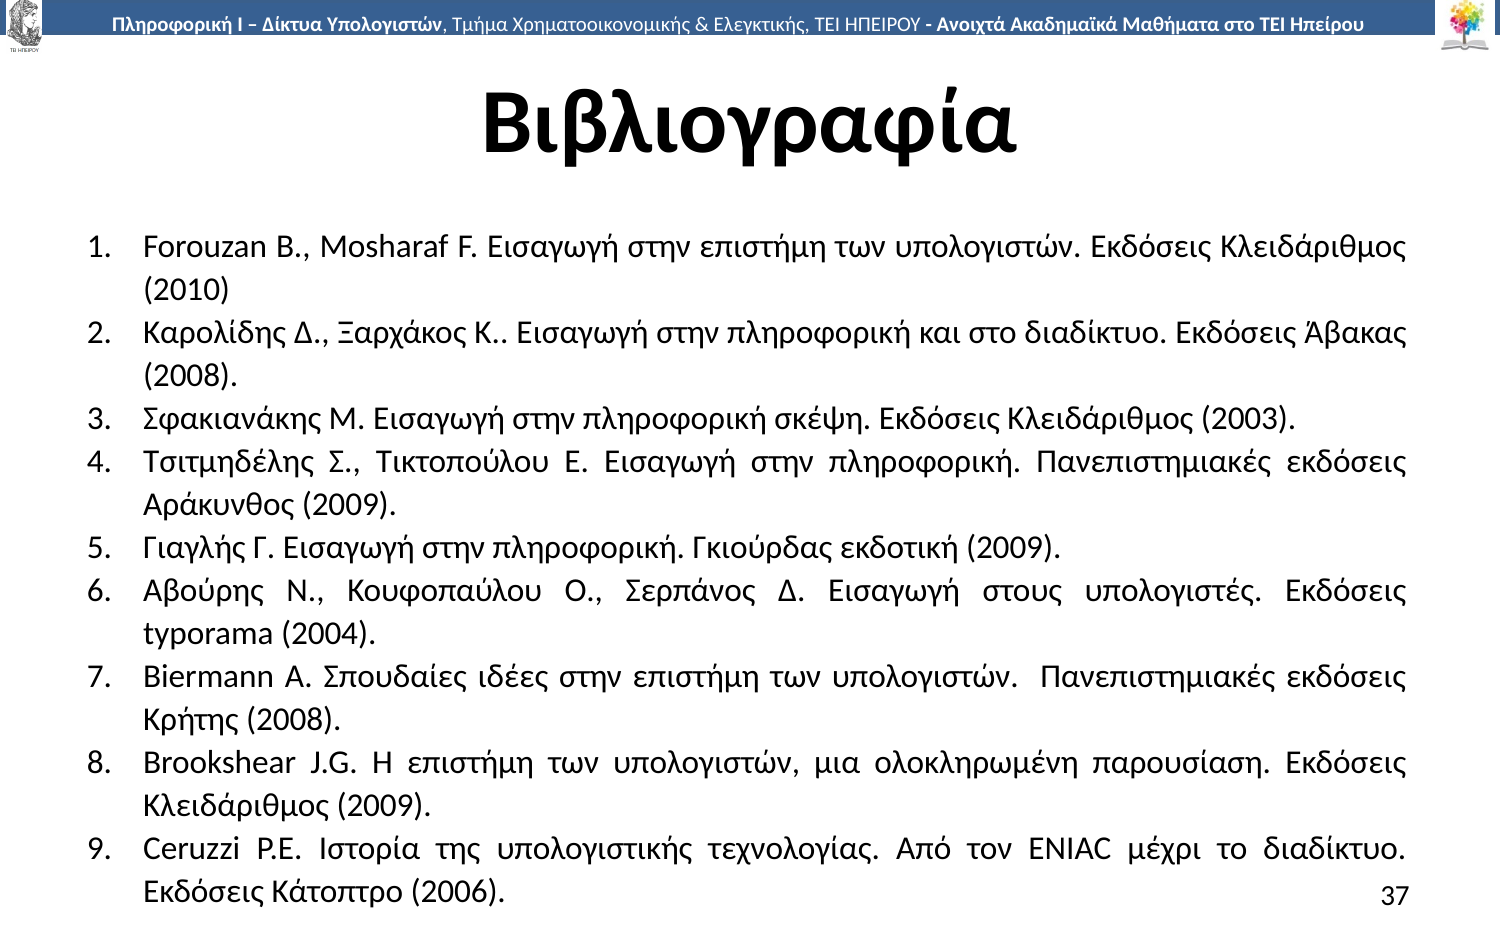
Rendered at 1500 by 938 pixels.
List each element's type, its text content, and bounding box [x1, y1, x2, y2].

title Βιβλιογραφία [75, 37, 1425, 194]
picture [6, 0, 42, 54]
picture [1435, 0, 1495, 52]
list Forouzan B., Mosharaf F. Εισαγωγή στην επιστήμη των υπολογιστών. Εκδόσεις Κλειδάριθμος (2010) Καρολίδης Δ., Ξαρχάκος Κ.. Εισαγωγή στην πληροφορική και στο διαδίκτυο. Εκδόσεις Άβακας (2008). Σφακιανάκης Μ. Εισαγωγή στην πληροφορική σκέψη. Εκδόσεις Κλειδάριθμος (2003). Τσιτμηδέλης Σ., Τικτοπούλου Ε. Εισαγωγή στην πληροφορική. Πανεπιστημιακές εκδόσεις Αράκυνθος (2009). Γιαγλής Γ. Εισαγωγή στην πληροφορική. Γκιούρδας εκδοτική (2009). Αβούρης Ν., Κουφοπαύλου Ο., Σερπάνος Δ. Εισαγωγή στους υπολογιστές. Εκδόσεις typorama (2004). Biermann A. Σπουδαίες ιδέες στην επιστήμη των υπολογιστών. Πανεπιστημιακές εκδόσεις Κρήτης (2008). Brookshear J.G. Η επιστήμη των υπολογιστών, μια ολοκληρωμένη παρουσίαση. Εκδόσεις Κλειδάριθμος (2009). Ceruzzi P.E. Ιστορία της υπολογιστικής τεχνολογίας. Από τον ENIAC μέχρι το διαδίκτυο. Εκδόσεις Κάτοπτρο (2006). [71, 213, 1424, 846]
slide_number 37 [1074, 868, 1425, 919]
